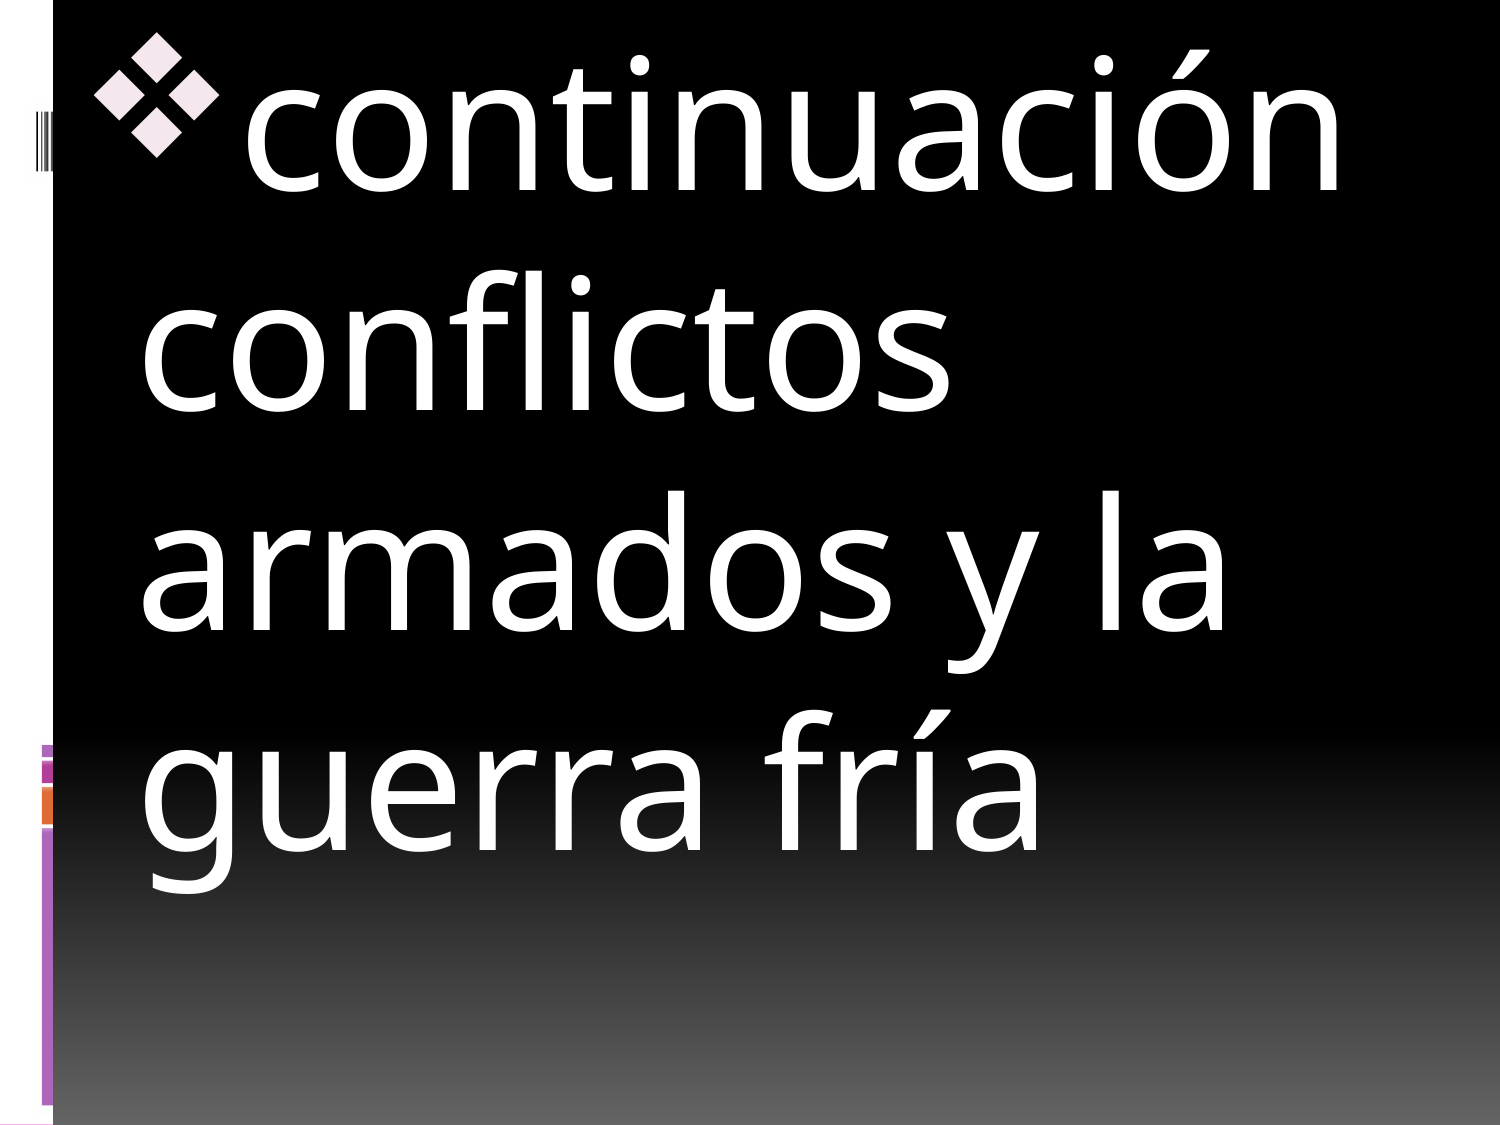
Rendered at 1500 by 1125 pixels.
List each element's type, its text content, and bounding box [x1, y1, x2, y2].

list continuación conflictos armados y la guerra fría [53, 0, 1500, 1125]
